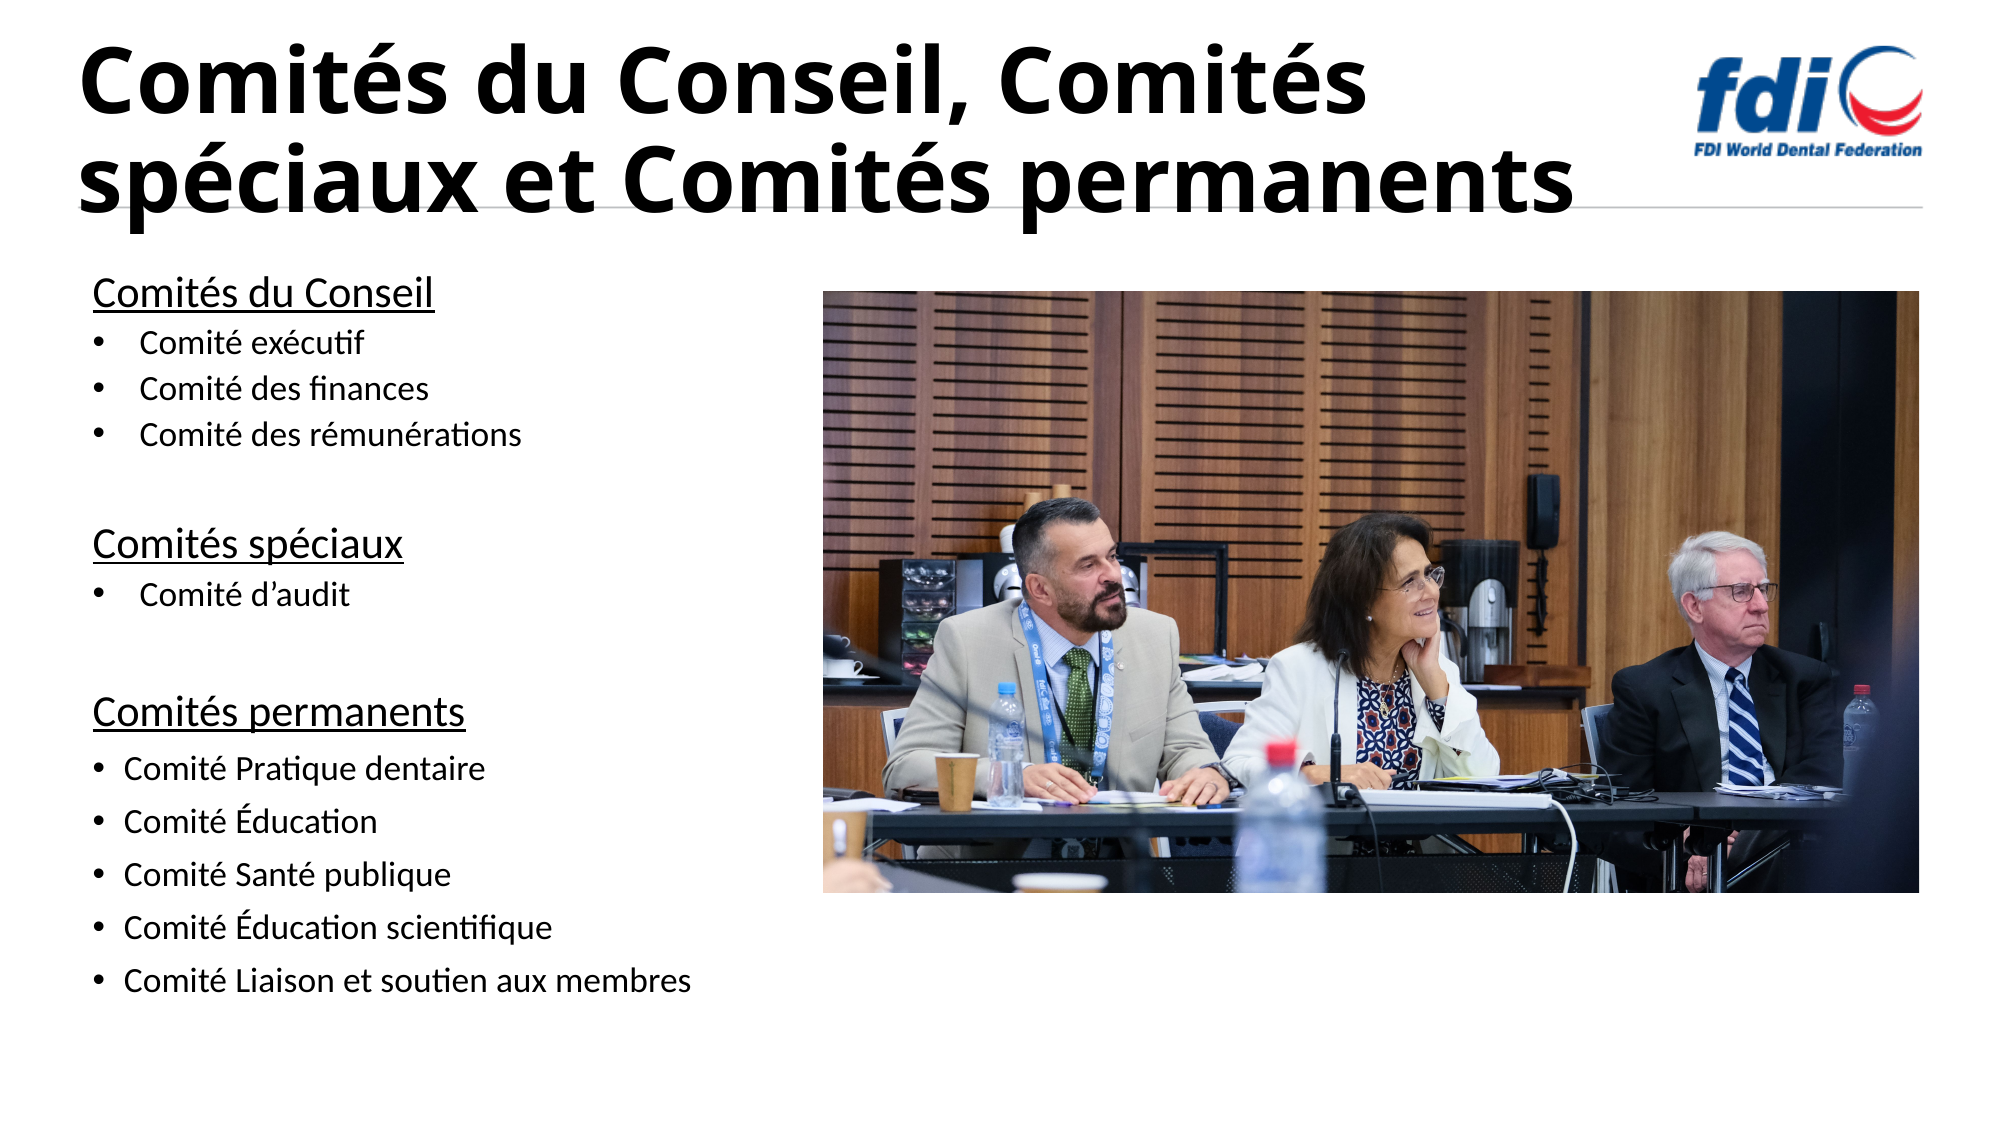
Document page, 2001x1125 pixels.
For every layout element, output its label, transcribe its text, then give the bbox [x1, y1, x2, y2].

picture [823, 291, 1920, 893]
list Comités du Conseil Comité exécutif Comité des finances Comité des rémunérations Comités spéciaux Comité d’audit Comités permanents Comité Pratique dentaire Comité Éducation Comité Santé publique Comité Éducation scientifique Comité Liaison et soutien aux membres [77, 261, 982, 1014]
picture [0, 0, 2000, 217]
title Comités du Conseil, Comités spéciaux et Comités permanents [77, 34, 1654, 233]
